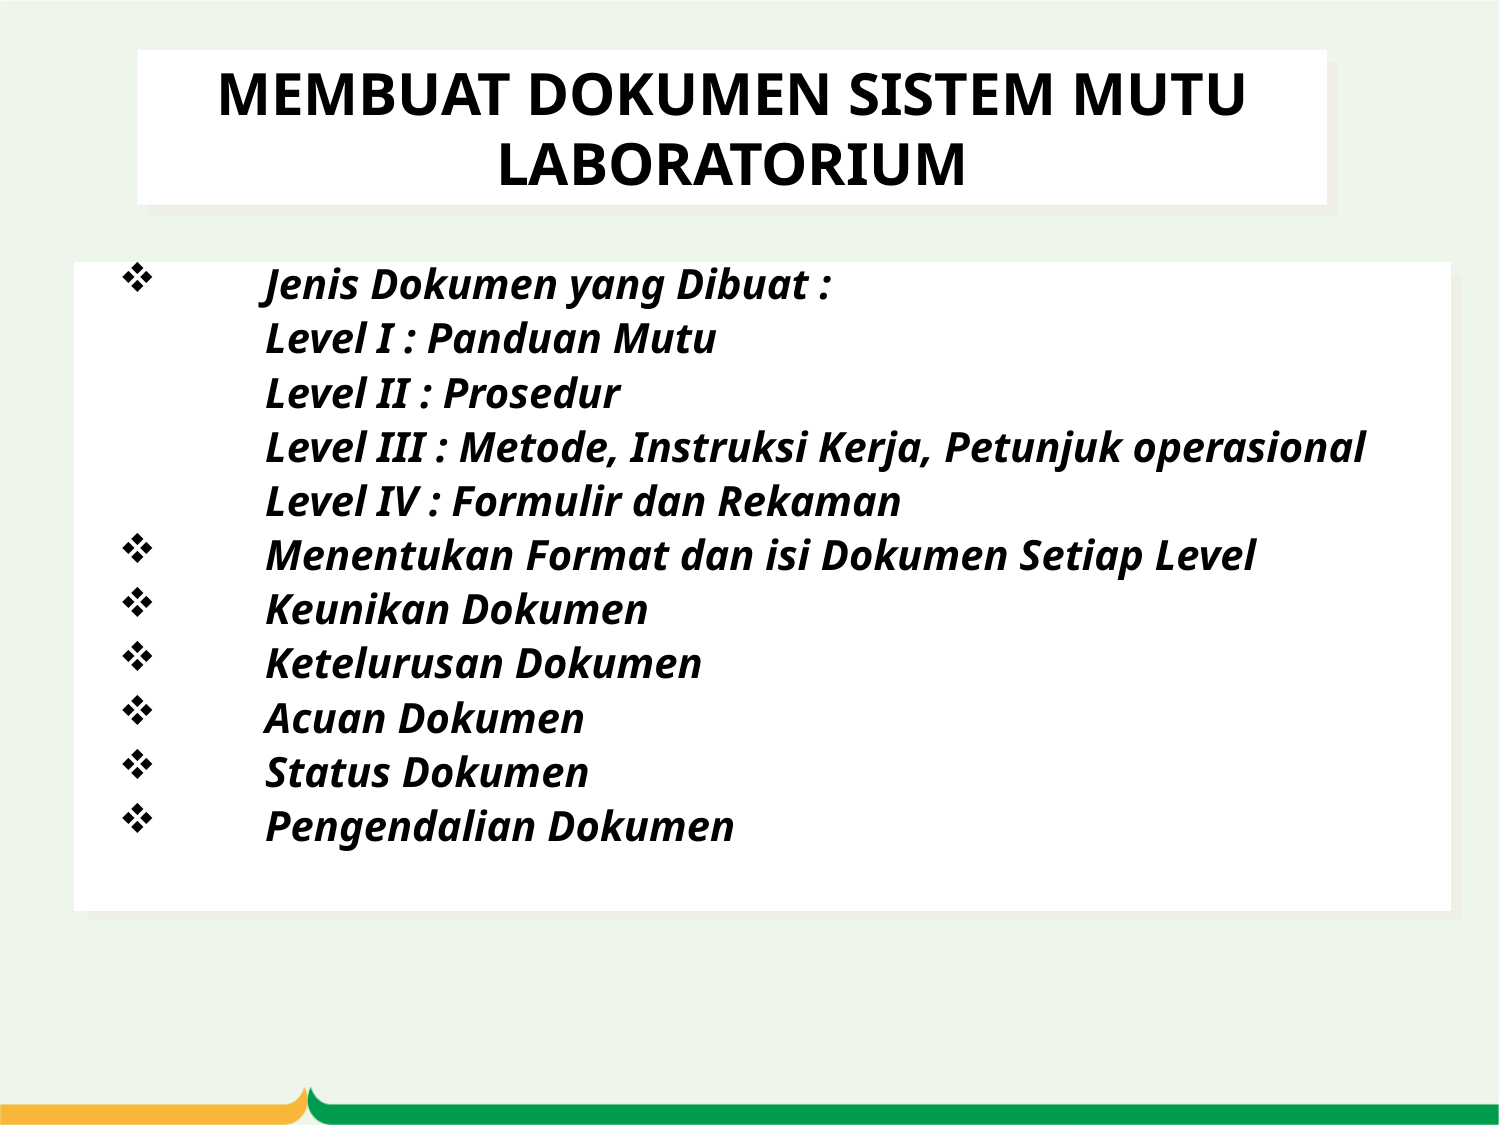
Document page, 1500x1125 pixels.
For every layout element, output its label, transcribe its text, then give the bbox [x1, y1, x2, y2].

text_box MEMBUAT DOKUMEN SISTEM MUTU LABORATORIUM [137, 49, 1327, 205]
picture [0, 0, 1500, 1125]
text_box Jenis Dokumen yang Dibuat : Level I : Panduan Mutu Level II : Prosedur Level III : Metode, Instruksi Kerja, Petunjuk operasional Level IV : Formulir dan Rekaman Menentukan Format dan isi Dokumen Setiap Level Keunikan Dokumen Ketelurusan Dokumen Acuan Dokumen Status Dokumen Pengendalian Dokumen [75, 262, 1450, 911]
